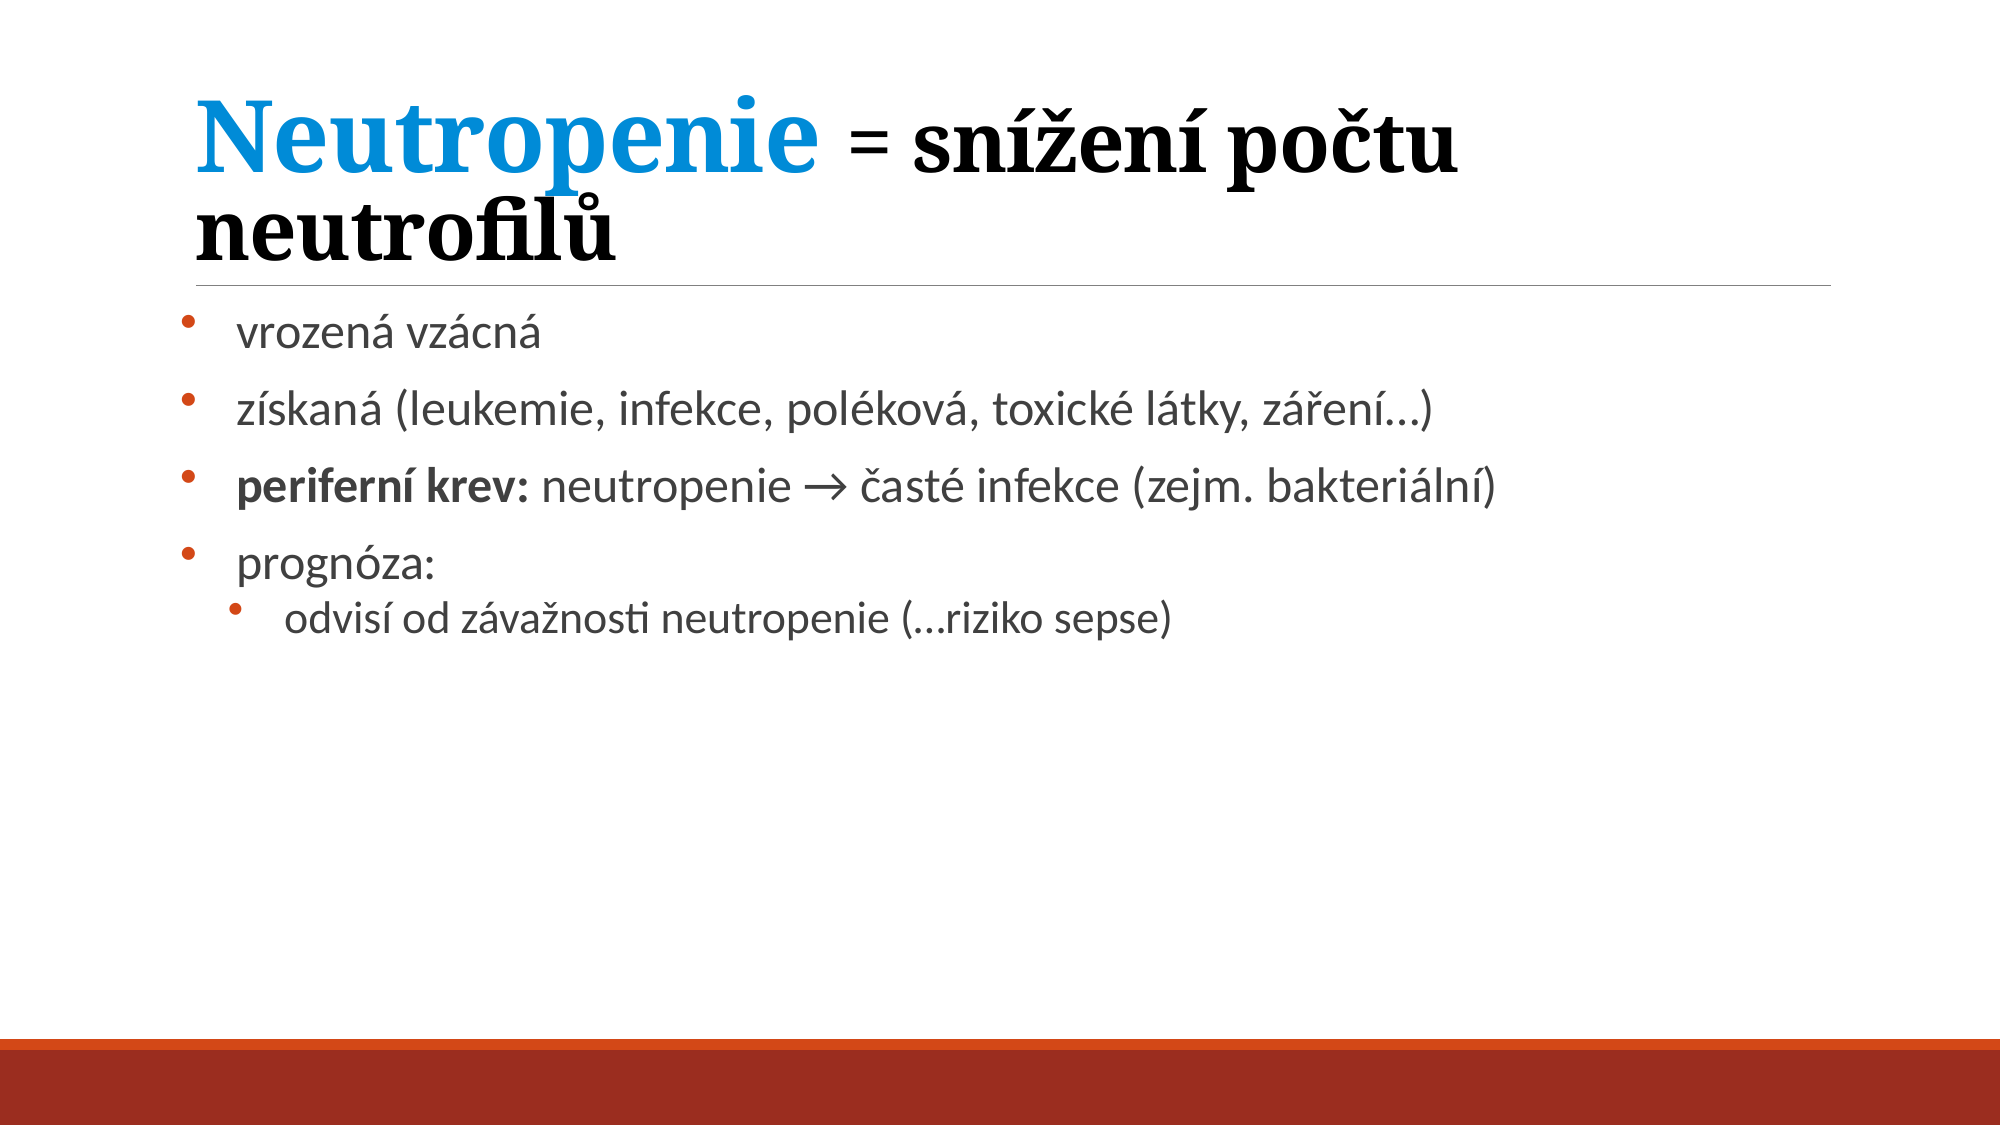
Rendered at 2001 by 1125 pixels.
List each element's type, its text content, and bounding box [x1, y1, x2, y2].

title Neutropenie = snížení počtu neutrofilů [180, 47, 1830, 285]
list vrozená vzácná získaná (leukemie, infekce, poléková, toxické látky, záření…) periferní krev: neutropenie → časté infekce (zejm. bakteriální) prognóza: odvisí od závažnosti neutropenie (…riziko sepse) [180, 302, 1830, 963]
